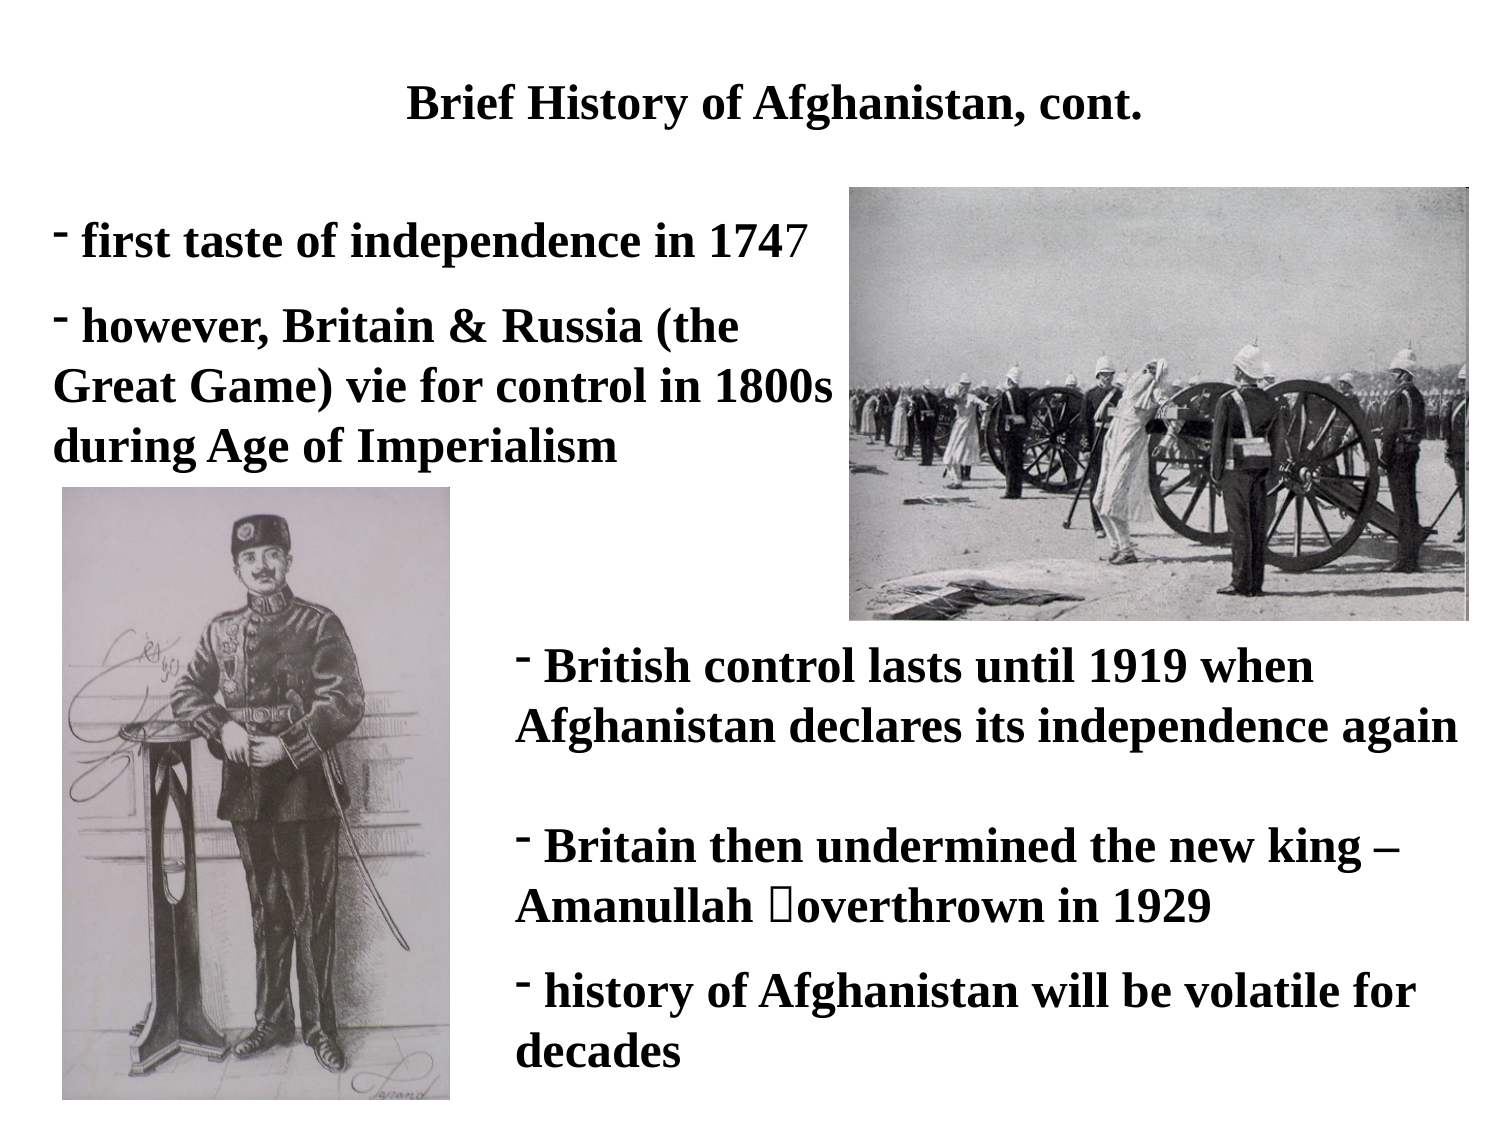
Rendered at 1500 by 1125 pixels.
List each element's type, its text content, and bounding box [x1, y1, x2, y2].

text_box first taste of independence in 1747 however, Britain & Russia (the Great Game) vie for control in 1800s during Age of Imperialism [37, 200, 844, 480]
text_box Brief History of Afghanistan, cont. [125, 62, 1425, 138]
text_box British control lasts until 1919 when Afghanistan declares its independence again Britain then undermined the new king – Amanullah overthrown in 1929 history of Afghanistan will be volatile for decades [500, 624, 1500, 1085]
picture [62, 487, 450, 1101]
picture [849, 187, 1469, 621]
